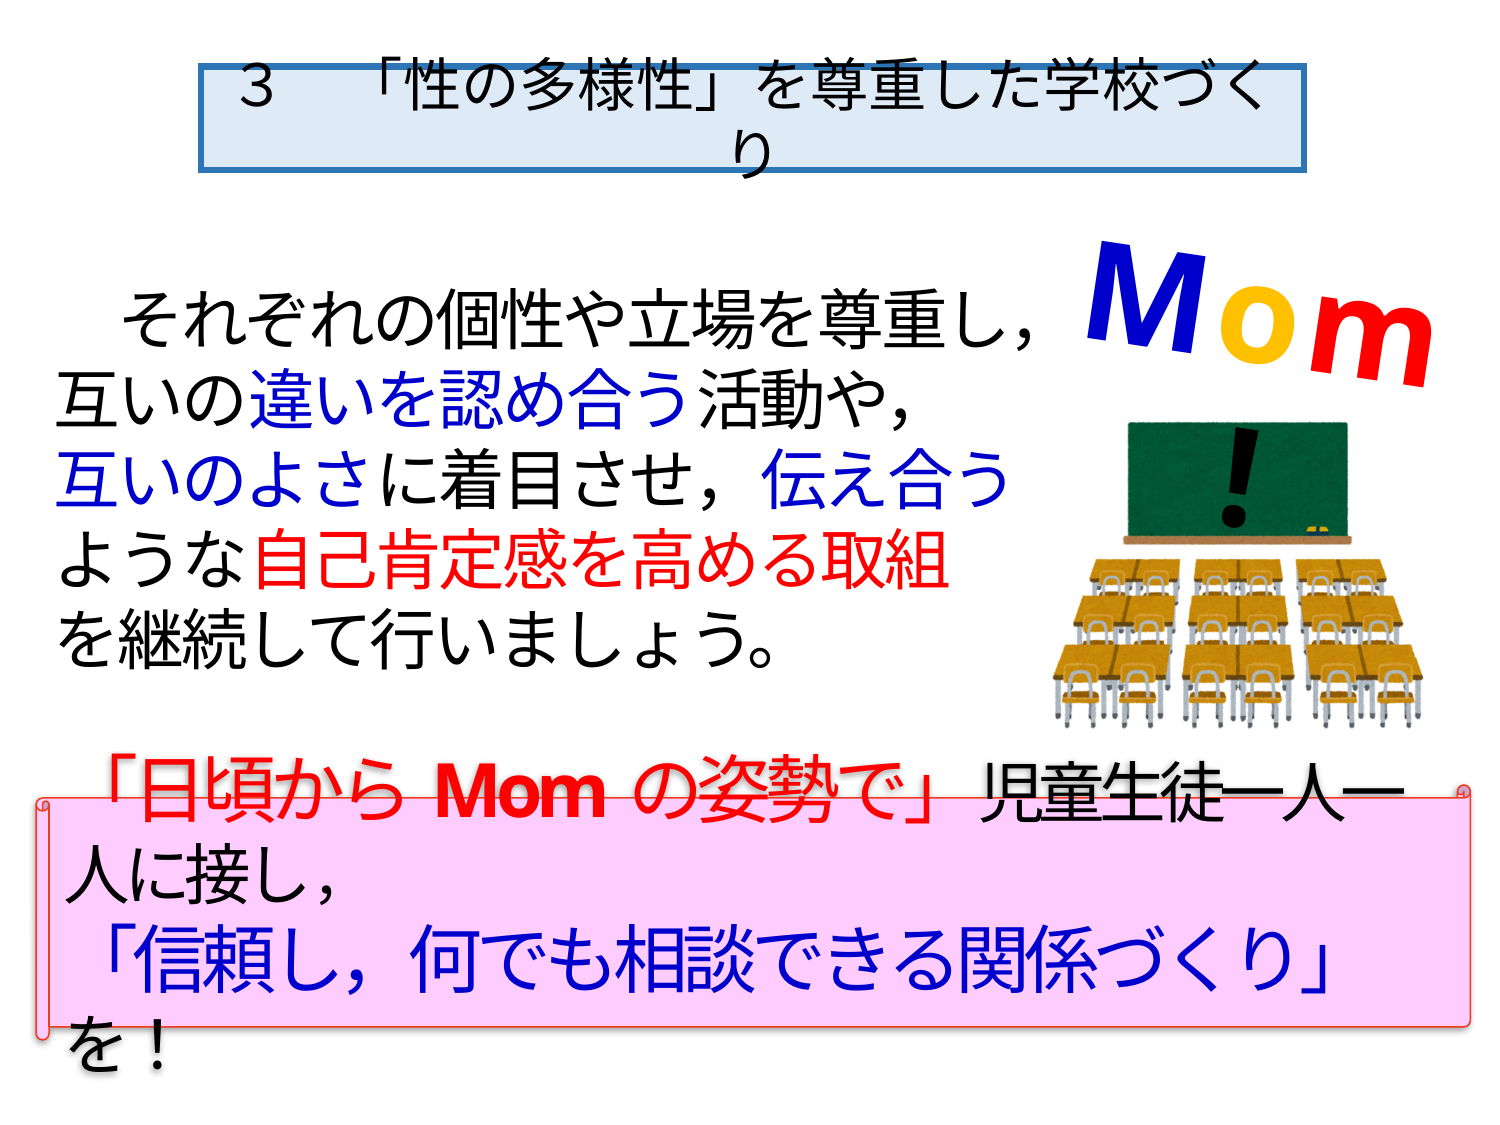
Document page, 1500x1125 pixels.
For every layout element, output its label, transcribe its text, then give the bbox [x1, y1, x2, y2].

text_box 「日頃からMomの姿勢で」児童生徒一人一人に接し， 「信頼し，何でも相談できる関係づくり」を！ [36, 784, 1471, 1040]
text_box ３ 「性の多様性」を尊重した学校づくり [200, 65, 1305, 171]
text_box それぞれの個性や立場を尊重し，互いの違いを認め合う活動や， 互いのよさに着目させ，伝え合うような自己肯定感を高める取組 を継続して行いましょう。 [35, 285, 1046, 670]
text_box Mom! [1020, 188, 1488, 593]
picture [1045, 395, 1430, 753]
